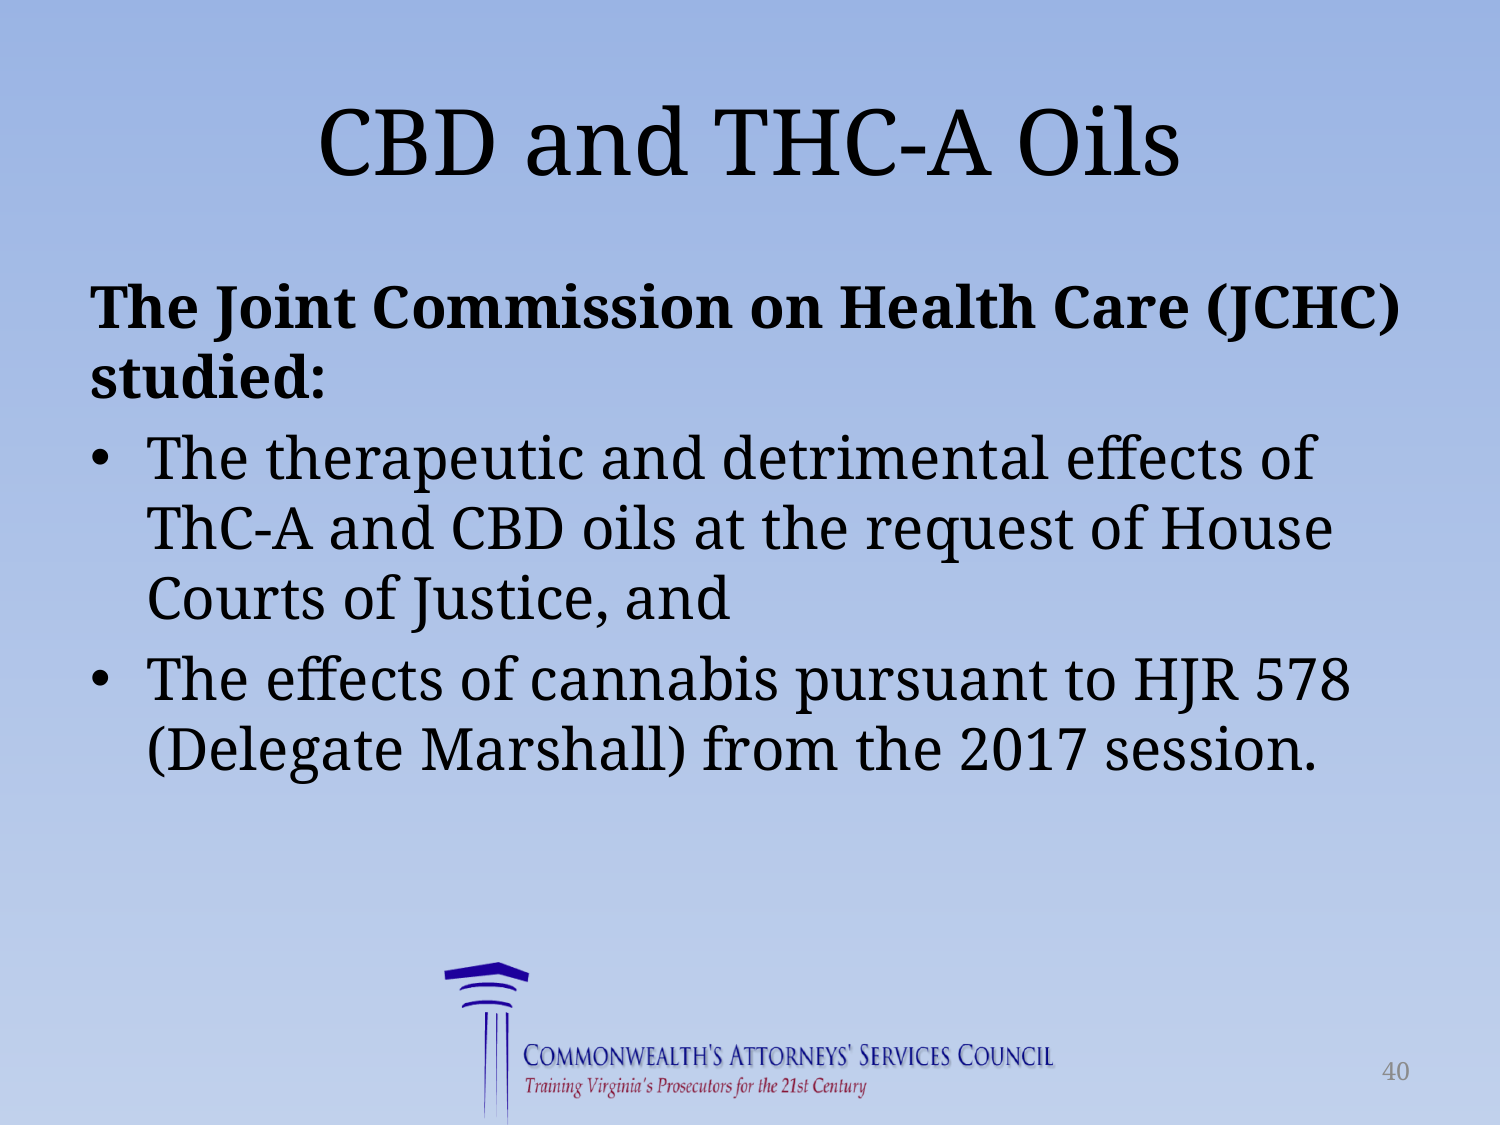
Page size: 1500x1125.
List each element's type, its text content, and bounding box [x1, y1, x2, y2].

picture [444, 962, 1056, 1125]
slide_number 40 [1074, 1042, 1425, 1103]
list The Joint Commission on Health Care (JCHC) studied: The therapeutic and detrimental effects of ThC-A and CBD oils at the request of House Courts of Justice, and The effects of cannabis pursuant to HJR 578 (Delegate Marshall) from the 2017 session. [75, 262, 1425, 950]
title CBD and THC-A Oils [75, 45, 1425, 233]
